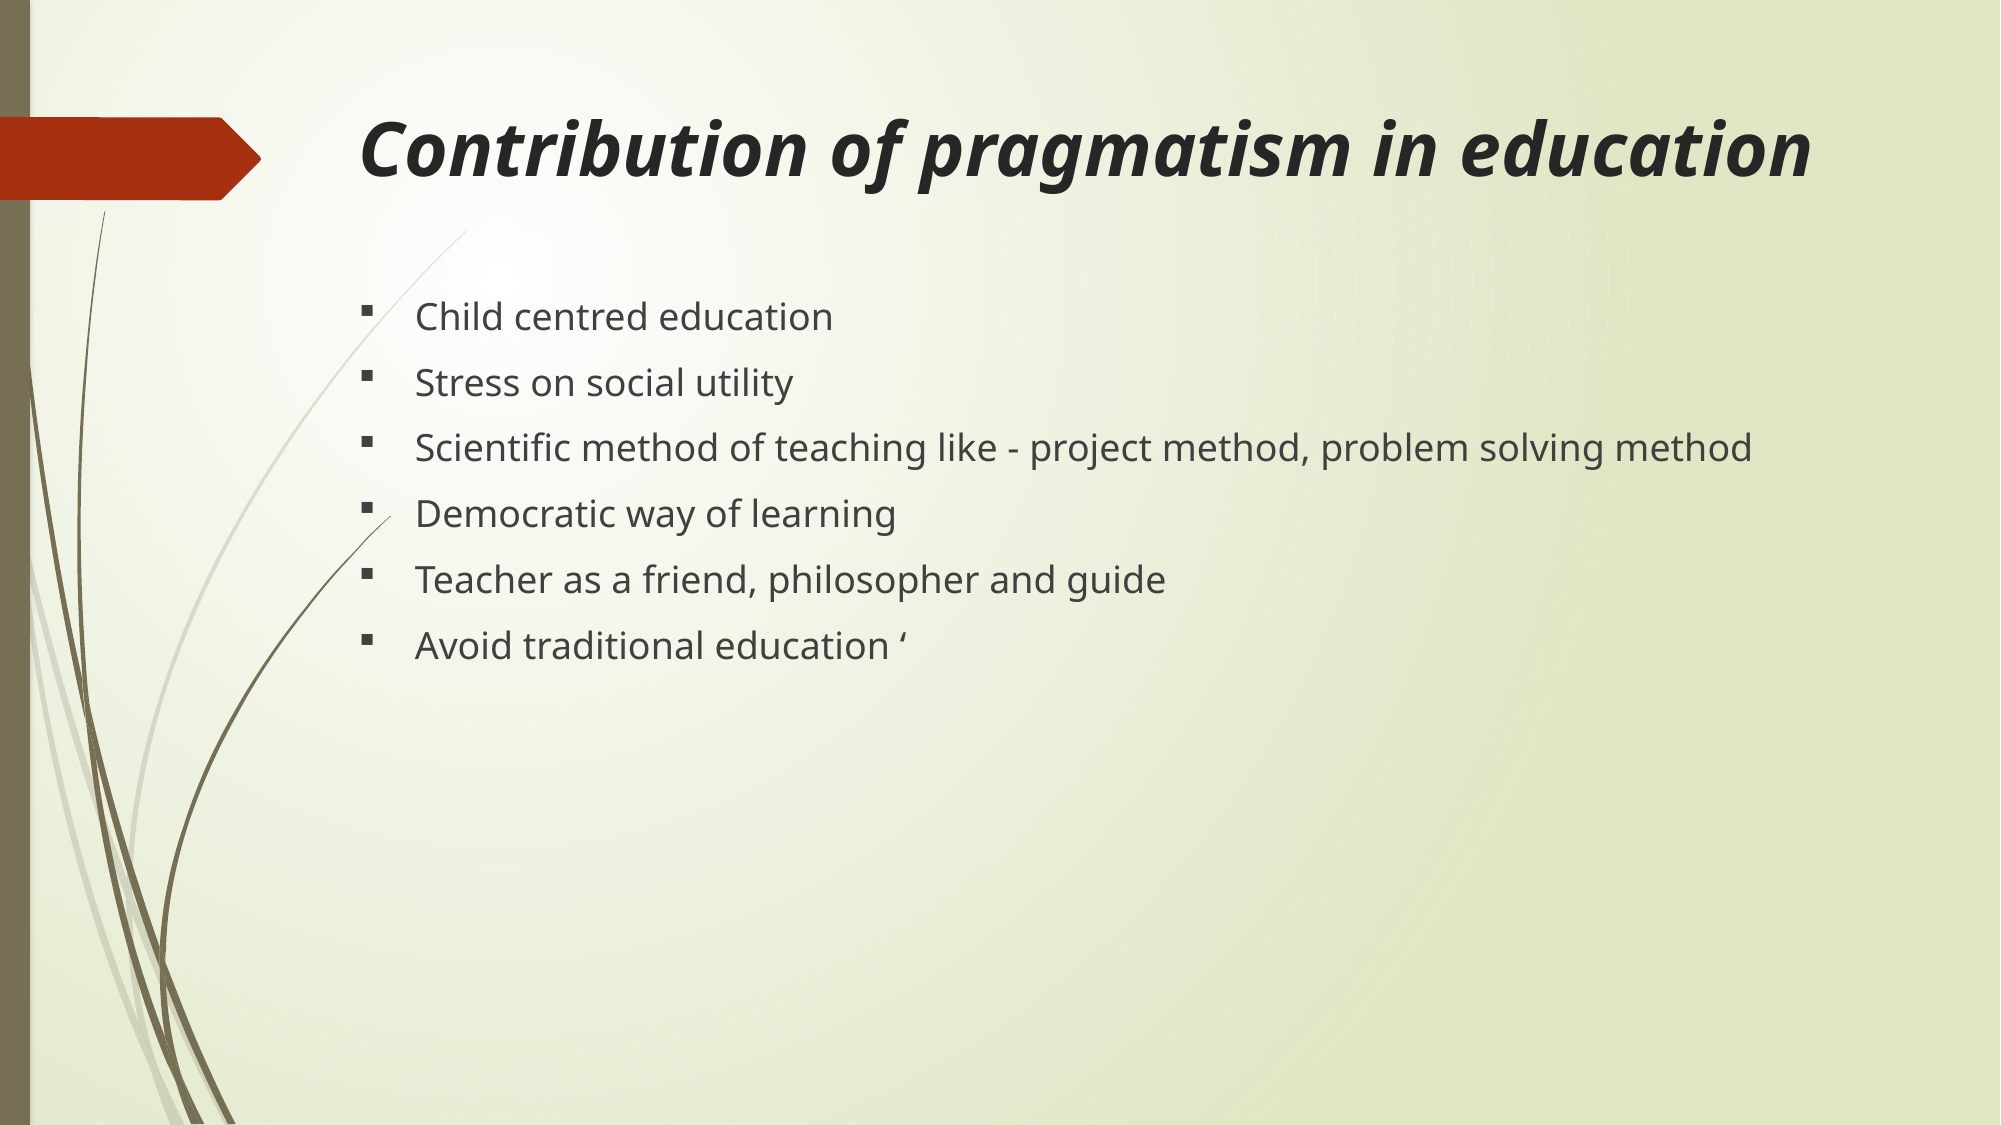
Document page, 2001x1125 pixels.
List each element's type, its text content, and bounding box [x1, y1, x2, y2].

list Child centred education Stress on social utility Scientific method of teaching like - project method, problem solving method Democratic way of learning Teacher as a friend, philosopher and guide Avoid traditional education ‘ [343, 285, 1888, 970]
title Contribution of pragmatism in education [343, 93, 1888, 285]
